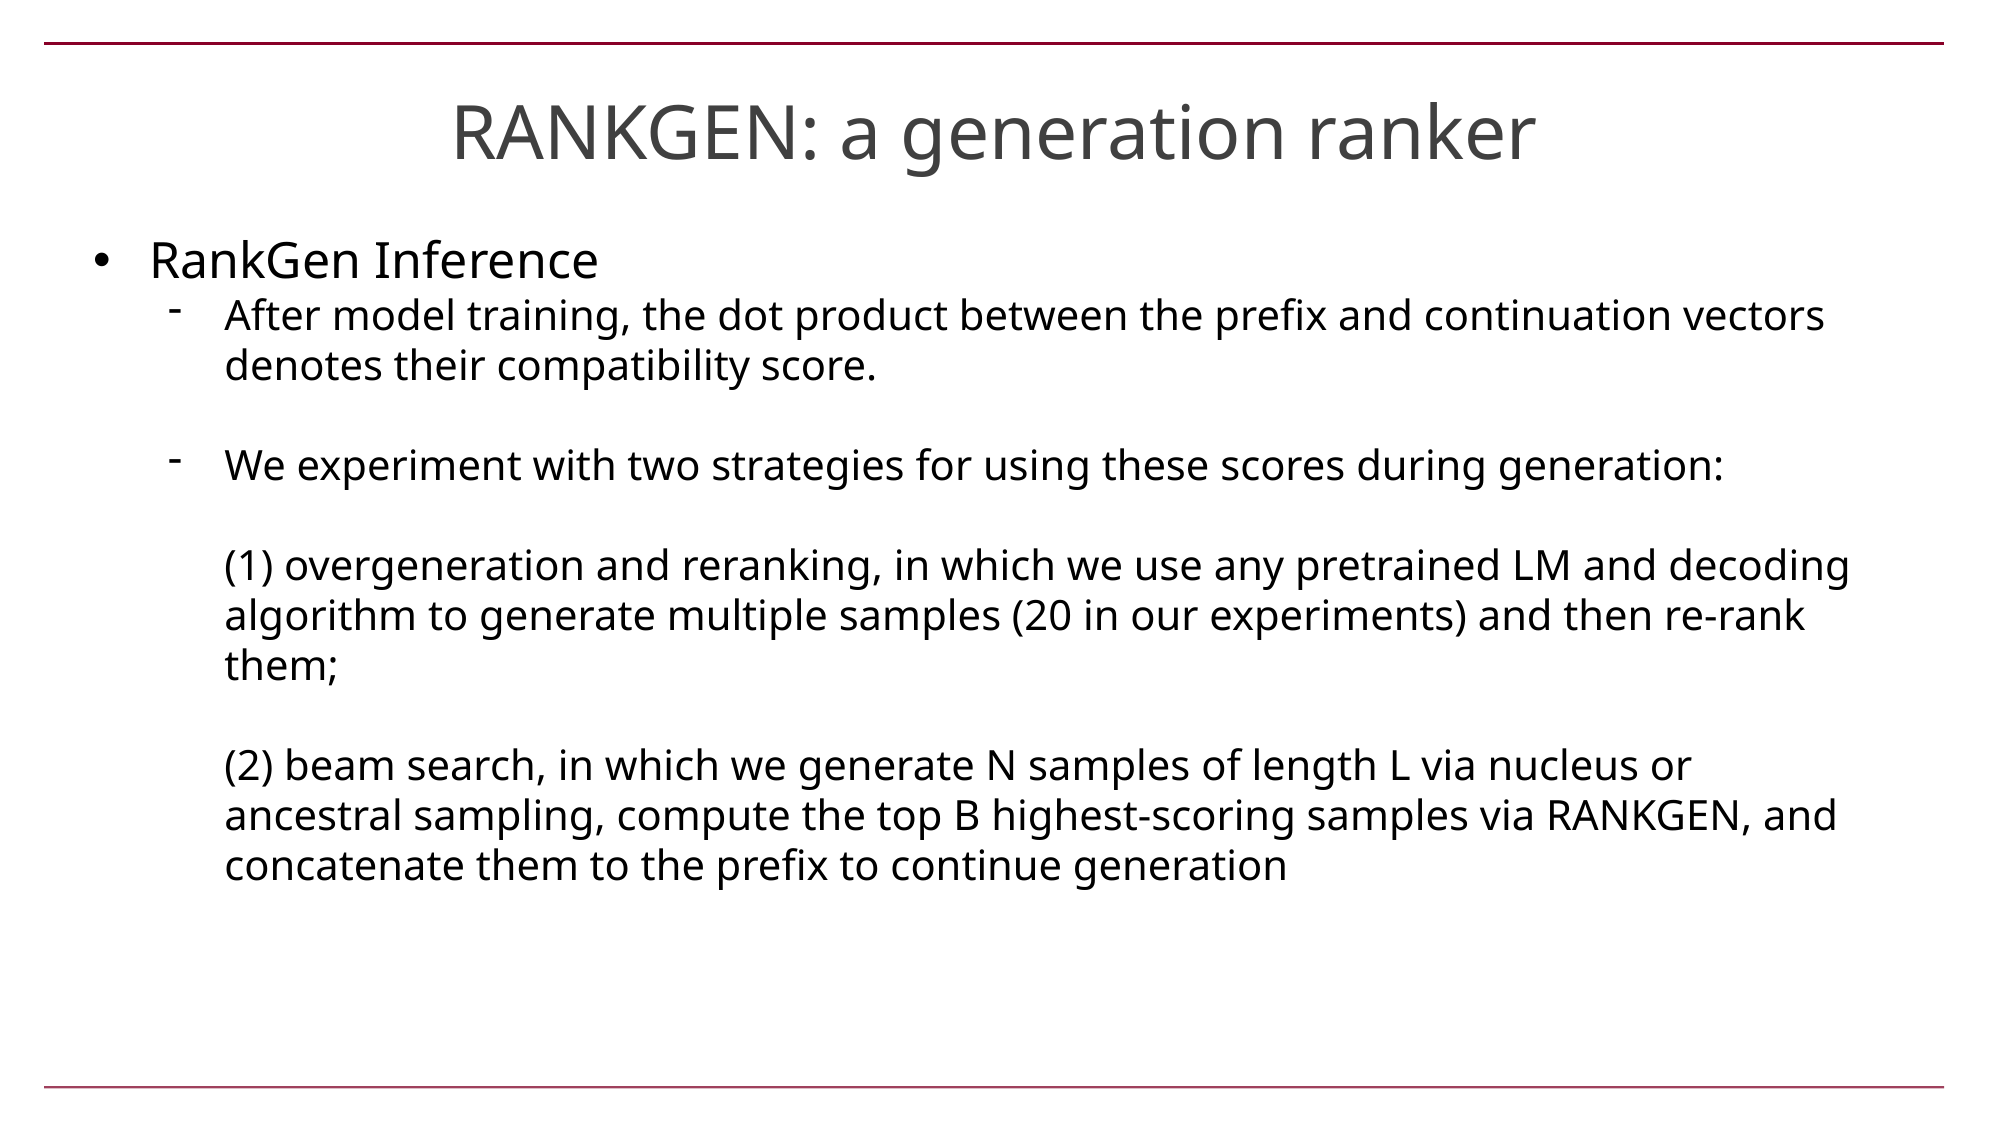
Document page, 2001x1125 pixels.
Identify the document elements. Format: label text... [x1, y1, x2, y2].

text_box RANKGEN: a generation ranker [44, 77, 1945, 182]
text_box RankGen Inference After model training, the dot product between the prefix and continuation vectors denotes their compatibility score. We experiment with two strategies for using these scores during generation: (1) overgeneration and reranking, in which we use any pretrained LM and decoding algorithm to generate multiple samples (20 in our experiments) and then re-rank them; (2) beam search, in which we generate N samples of length L via nucleus or ancestral sampling, compute the top B highest-scoring samples via RANKGEN, and concatenate them to the prefix to continue generation [78, 221, 1891, 897]
